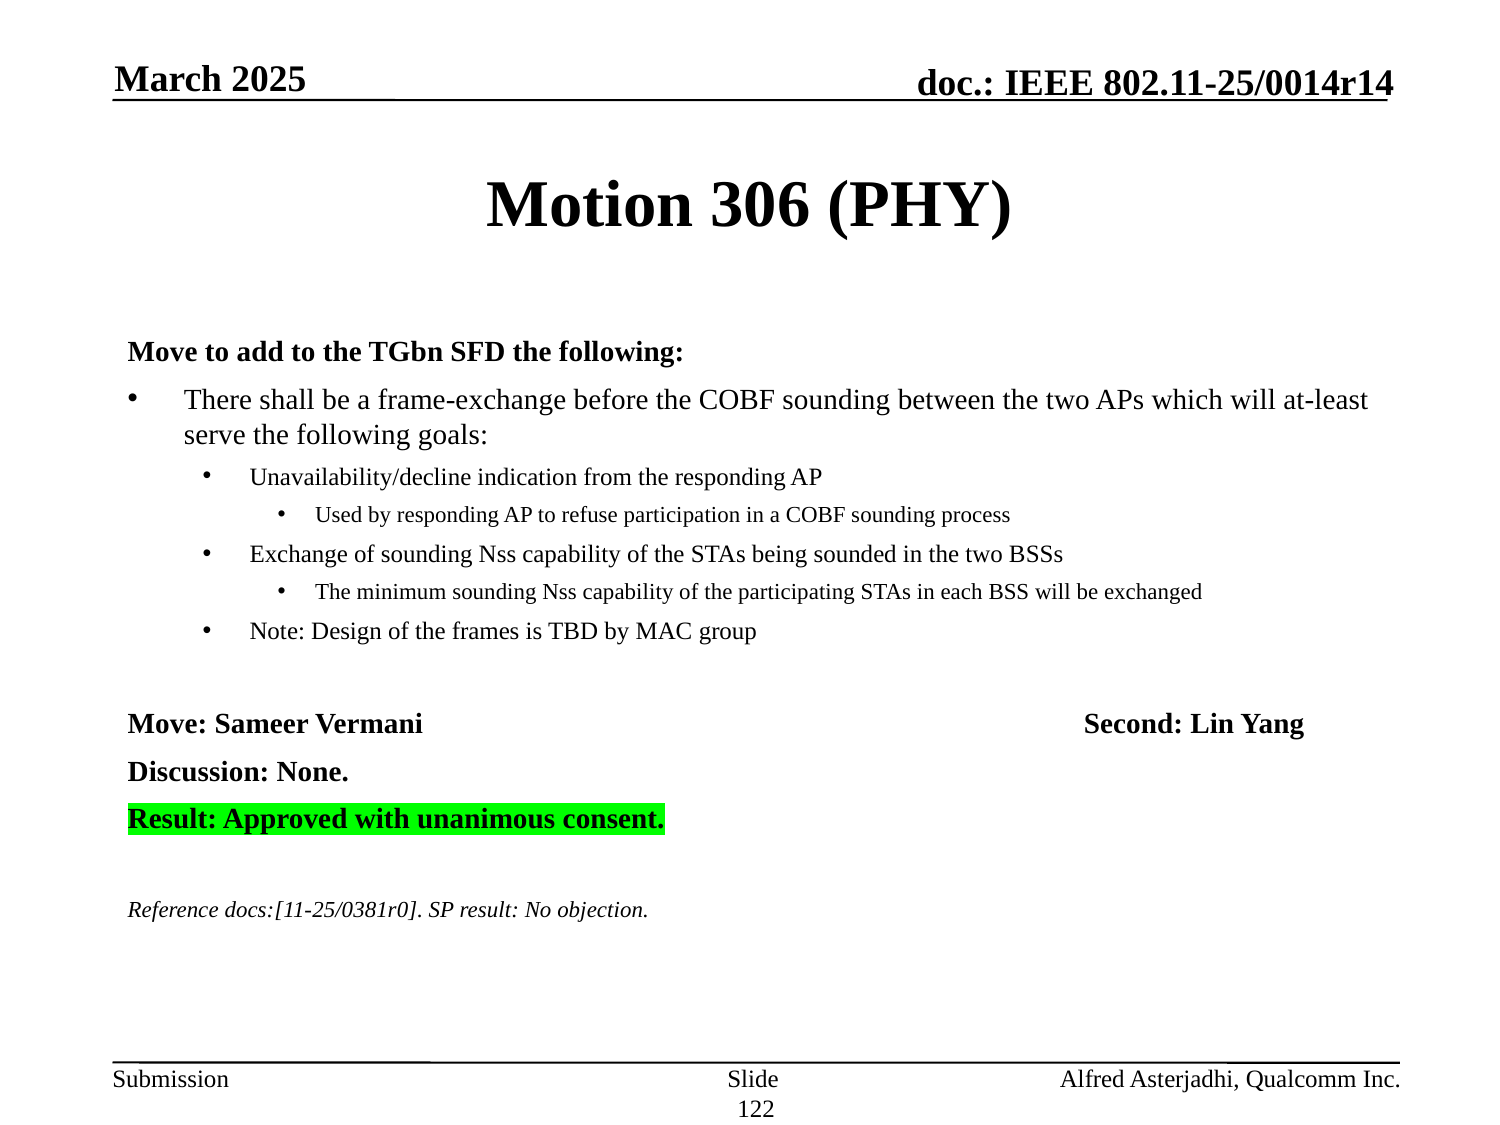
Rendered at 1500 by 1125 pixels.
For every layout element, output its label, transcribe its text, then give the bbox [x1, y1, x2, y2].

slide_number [114, 54, 423, 100]
title Motion 306 (PHY) [112, 112, 1388, 288]
slide_number Slide 122 [712, 1061, 800, 1123]
list Move to add to the TGbn SFD the following: There shall be a frame-exchange before the COBF sounding between the two APs which will at-least serve the following goals: Unavailability/decline indication from the responding AP Used by responding AP to refuse participation in a COBF sounding process Exchange of sounding Nss capability of the STAs being sounded in the two BSSs The minimum sounding Nss capability of the participating STAs in each BSS will be exchanged Note: Design of the frames is TBD by MAC group Move: Sameer Vermani Second: Lin Yang Discussion: None. Result: Approved with unanimous consent. Reference docs:[11-25/0381r0]. SP result: No objection. [112, 324, 1388, 1063]
footer Alfred Asterjadhi, Qualcomm Inc. [878, 1061, 1402, 1093]
